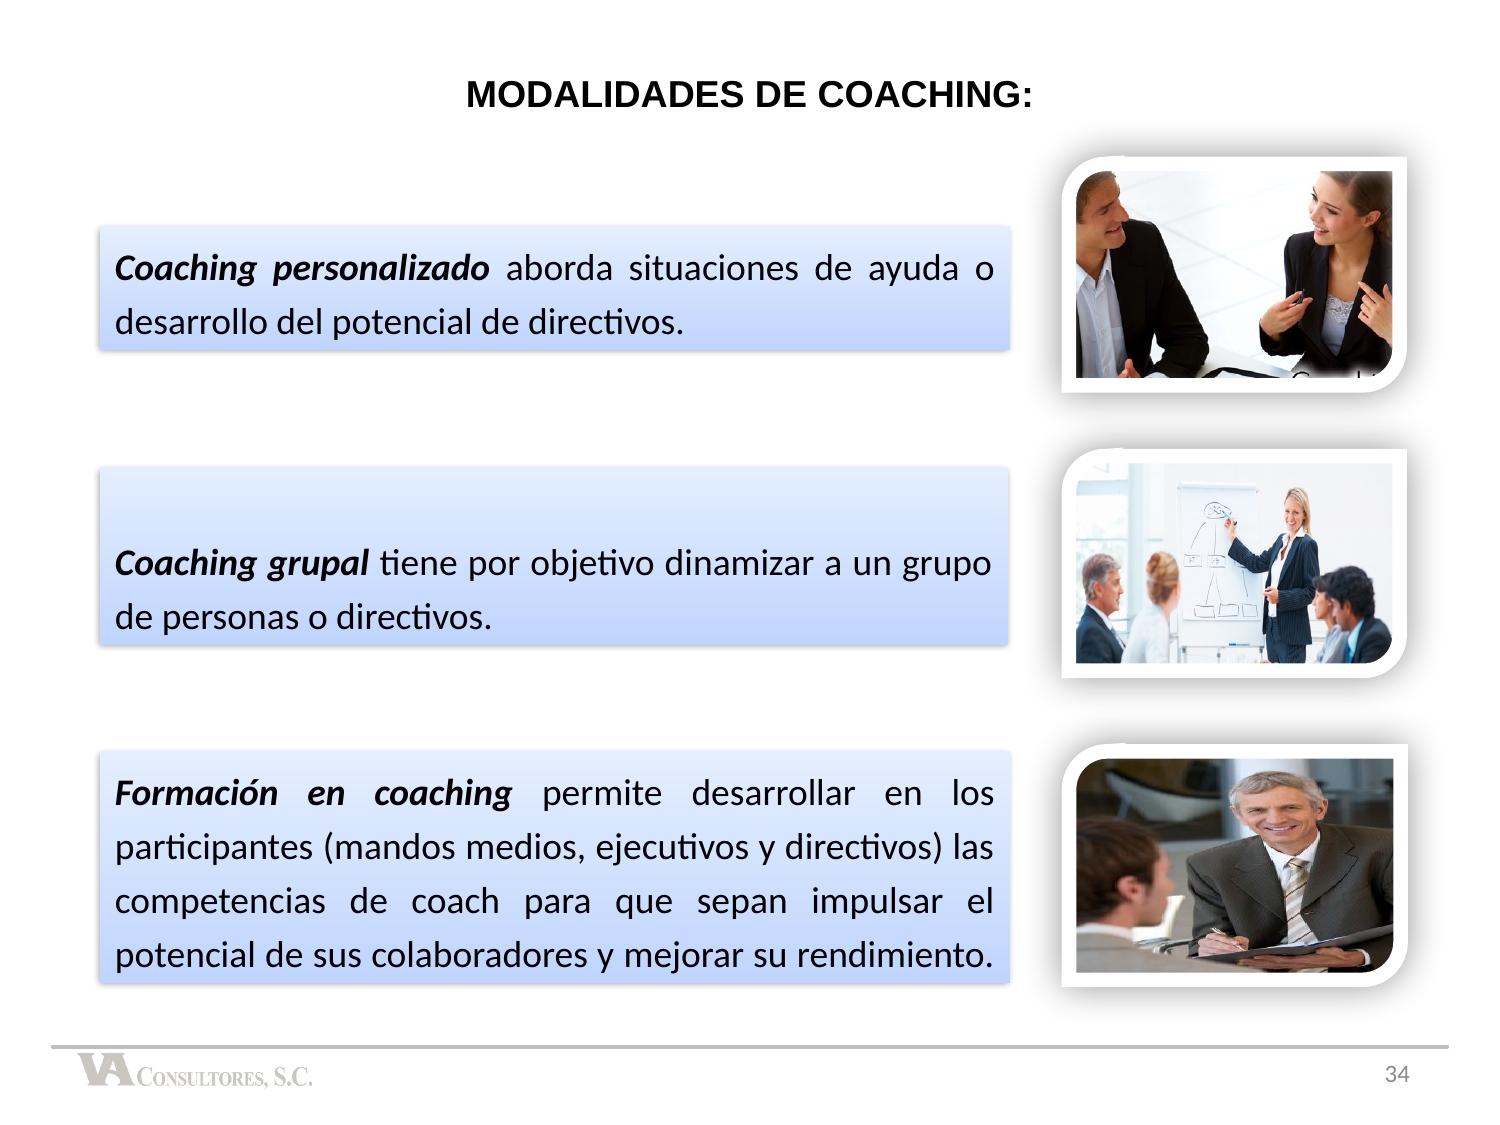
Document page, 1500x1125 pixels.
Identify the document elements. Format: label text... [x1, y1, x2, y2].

text_box Coaching grupal tiene por objetivo dinamizar a un grupo de personas o directivos. [99, 467, 1008, 645]
picture [1068, 163, 1400, 386]
text_box Formación en coaching permite desarrollar en los participantes (mandos medios, ejecutivos y directivos) las competencias de coach para que sepan impulsar el potencial de sus colaboradores y mejorar su rendimiento. [99, 751, 1011, 983]
text_box MODALIDADES DE COACHING: [41, 62, 1459, 123]
text_box Coaching personalizado aborda situaciones de ayuda o desarrollo del potencial de directivos. [99, 226, 1011, 350]
slide_number 34 [1074, 1042, 1425, 1103]
picture [1068, 751, 1401, 981]
picture [1068, 455, 1400, 671]
